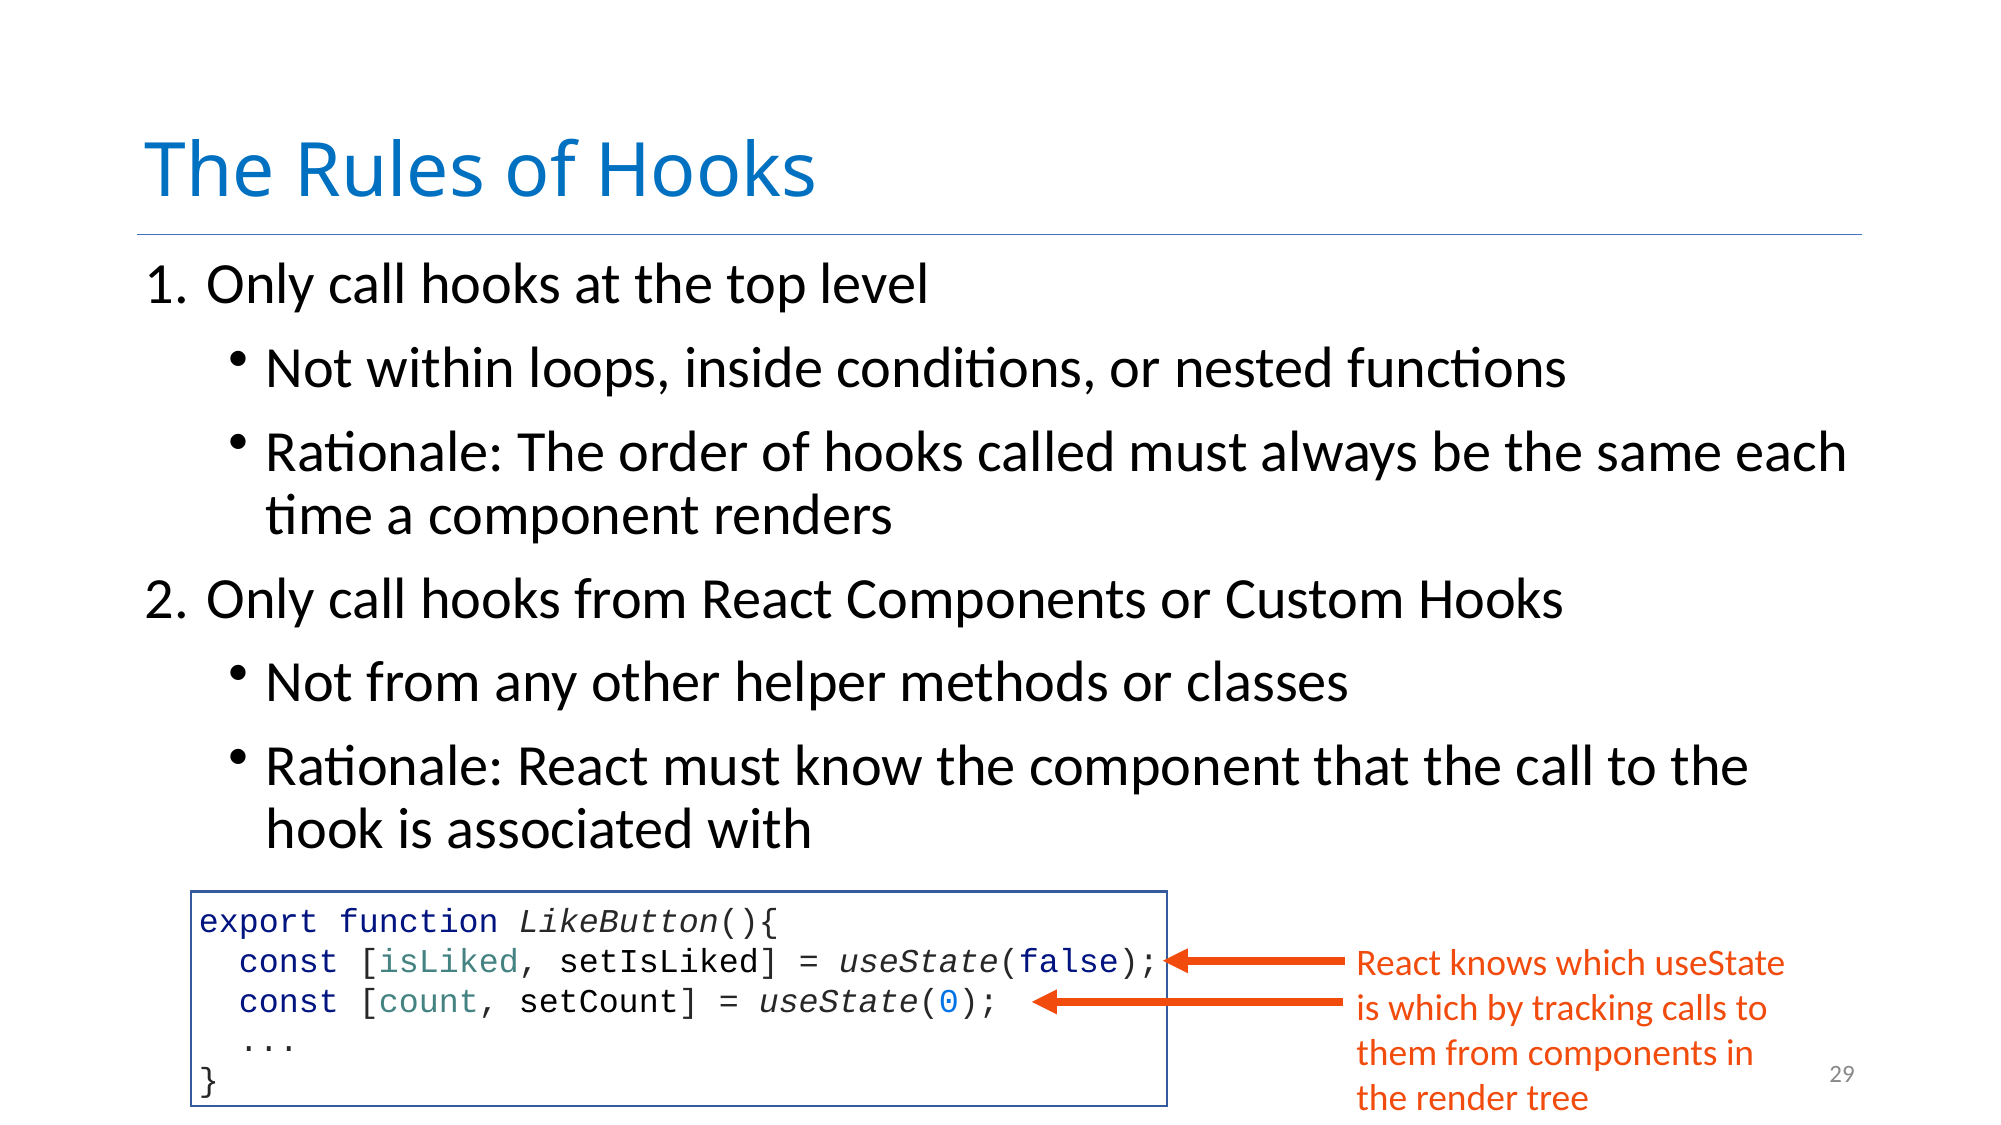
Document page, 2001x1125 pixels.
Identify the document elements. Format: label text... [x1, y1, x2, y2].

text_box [1031, 930, 1819, 1003]
slide_number 29 [1819, 1051, 1863, 1094]
title The Rules of Hooks [136, 2, 1863, 221]
text_box export function LikeButton(){ const [isLiked, setIsLiked] = useState(false); const [count, setCount] = useState(0); ... } [191, 891, 1167, 1106]
list Only call hooks at the top level Not within loops, inside conditions, or nested functions Rationale: The order of hooks called must always be the same each time a component renders Only call hooks from React Components or Custom Hooks Not from any other helper methods or classes Rationale: React must know the component that the call to the hook is associated with [136, 245, 1863, 961]
